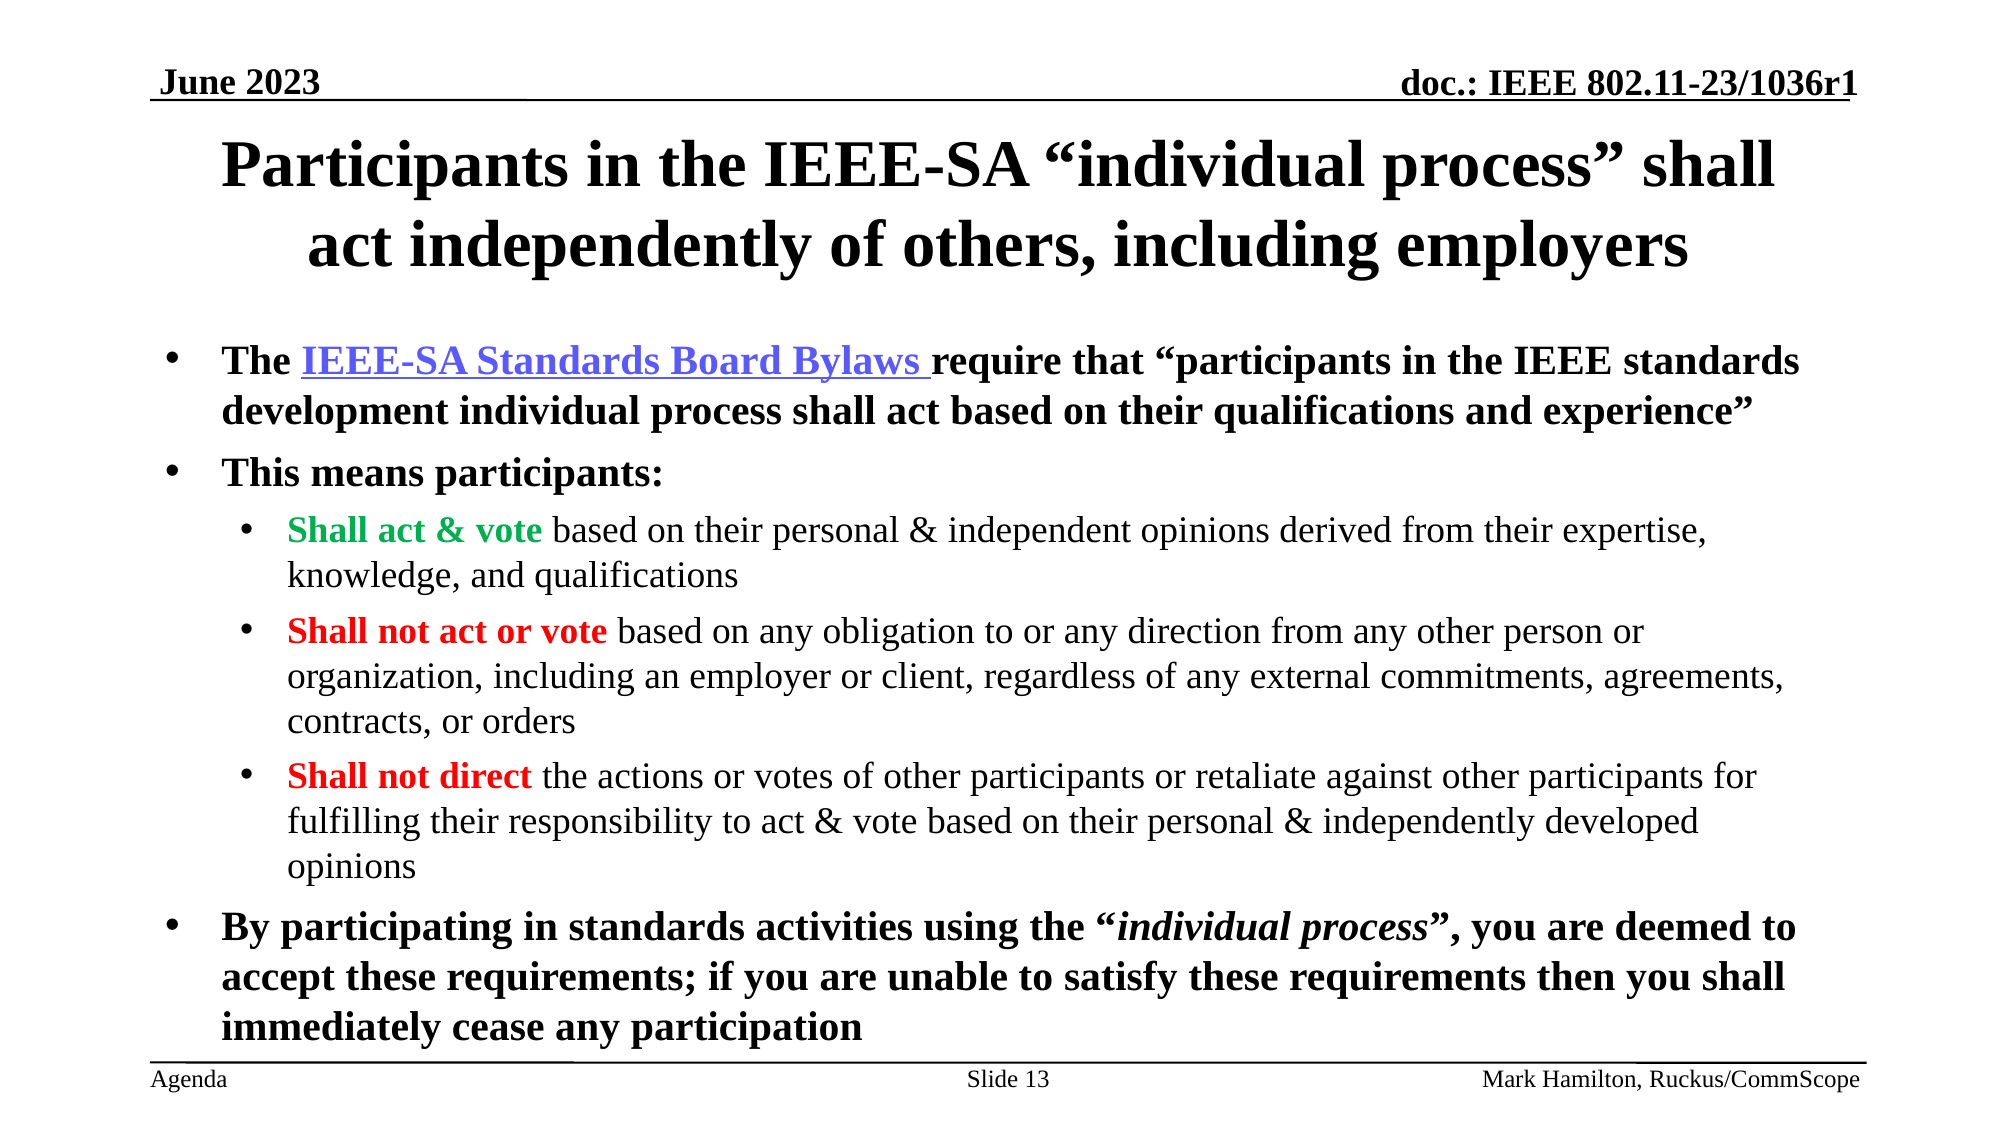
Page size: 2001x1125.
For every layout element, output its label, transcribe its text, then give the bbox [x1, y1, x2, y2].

slide_number Slide 13 [950, 1061, 1067, 1123]
list The IEEE-SA Standards Board Bylaws require that “participants in the IEEE standards development individual process shall act based on their qualifications and experience” This means participants: Shall act & vote based on their personal & independent opinions derived from their expertise, knowledge, and qualifications Shall not act or vote based on any obligation to or any direction from any other person or organization, including an employer or client, regardless of any external commitments, agreements, contracts, or orders Shall not direct the actions or votes of other participants or retaliate against other participants for fulfilling their responsibility to act & vote based on their personal & independently developed opinions By participating in standards activities using the “individual process”, you are deemed to accept these requirements; if you are unable to satisfy these requirements then you shall immediately cease any participation [149, 324, 1850, 1000]
title Participants in the IEEE-SA “individual process” shall act independently of others, including employers [149, 112, 1850, 288]
